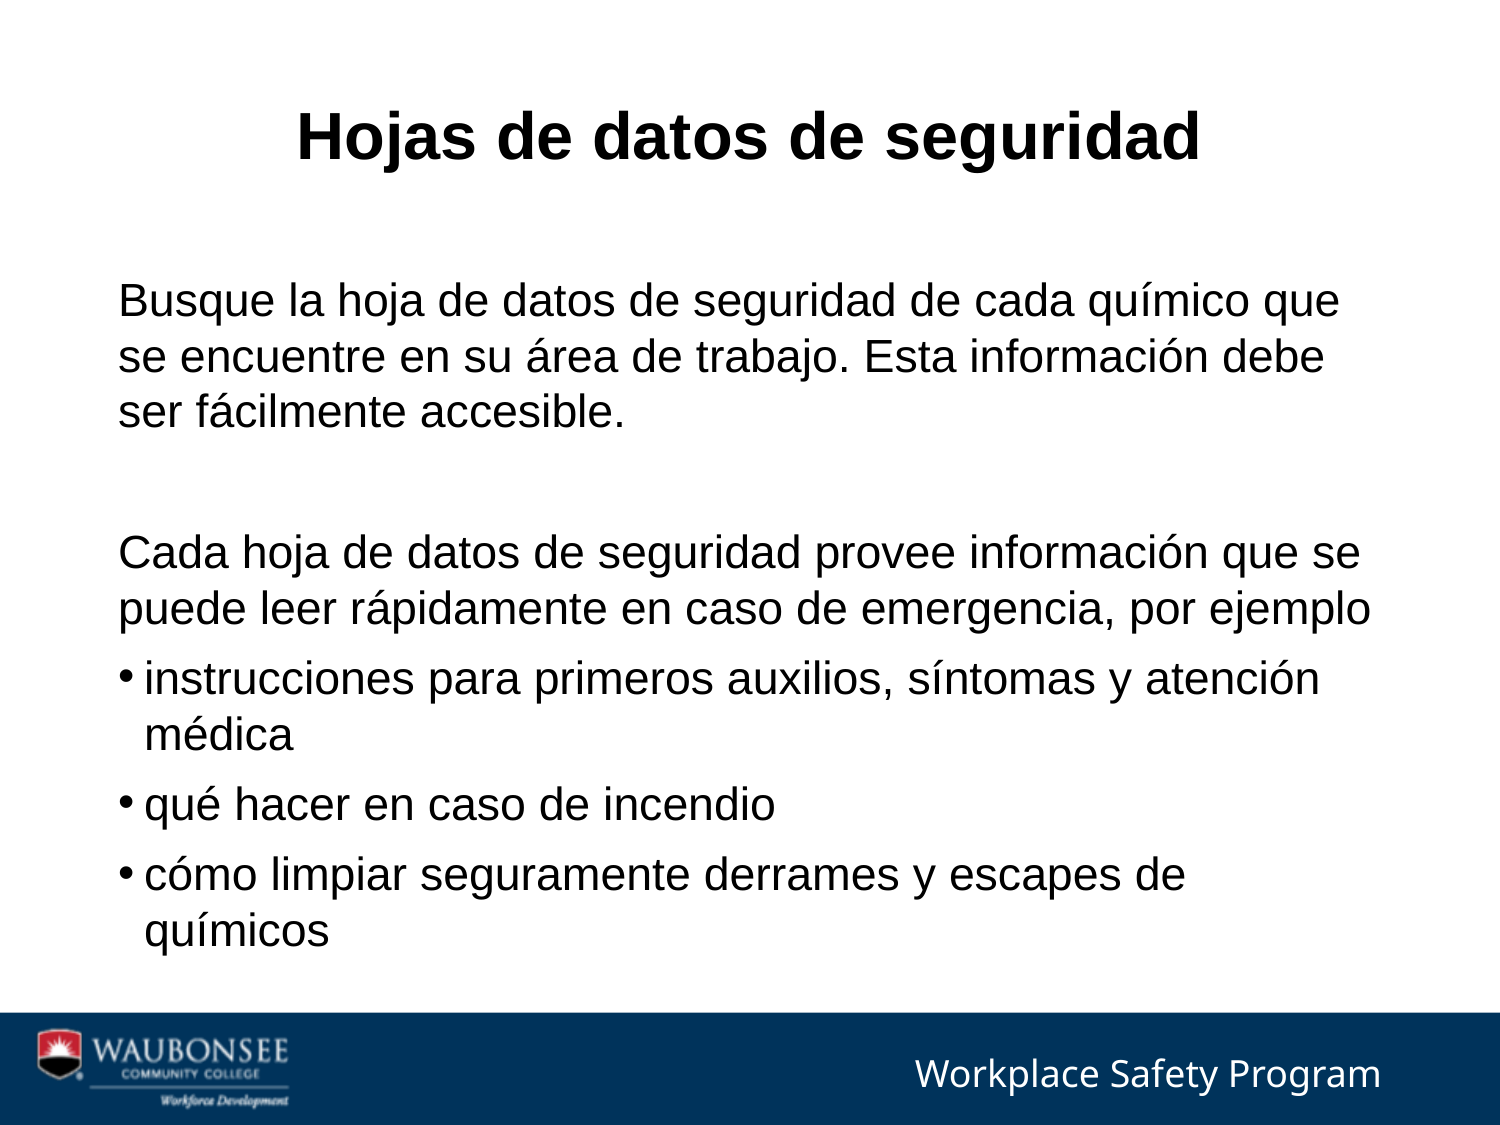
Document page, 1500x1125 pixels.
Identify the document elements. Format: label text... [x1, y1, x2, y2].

picture [18, 1008, 336, 1125]
list Busque la hoja de datos de seguridad de cada químico que se encuentre en su área de trabajo. Esta información debe ser fácilmente accesible. Cada hoja de datos de seguridad provee información que se puede leer rápidamente en caso de emergencia, por ejemplo instrucciones para primeros auxilios, síntomas y atención médica qué hacer en caso de incendio cómo limpiar seguramente derrames y escapes de químicos [103, 262, 1397, 1018]
title Hojas de datos de seguridad [103, 23, 1397, 242]
